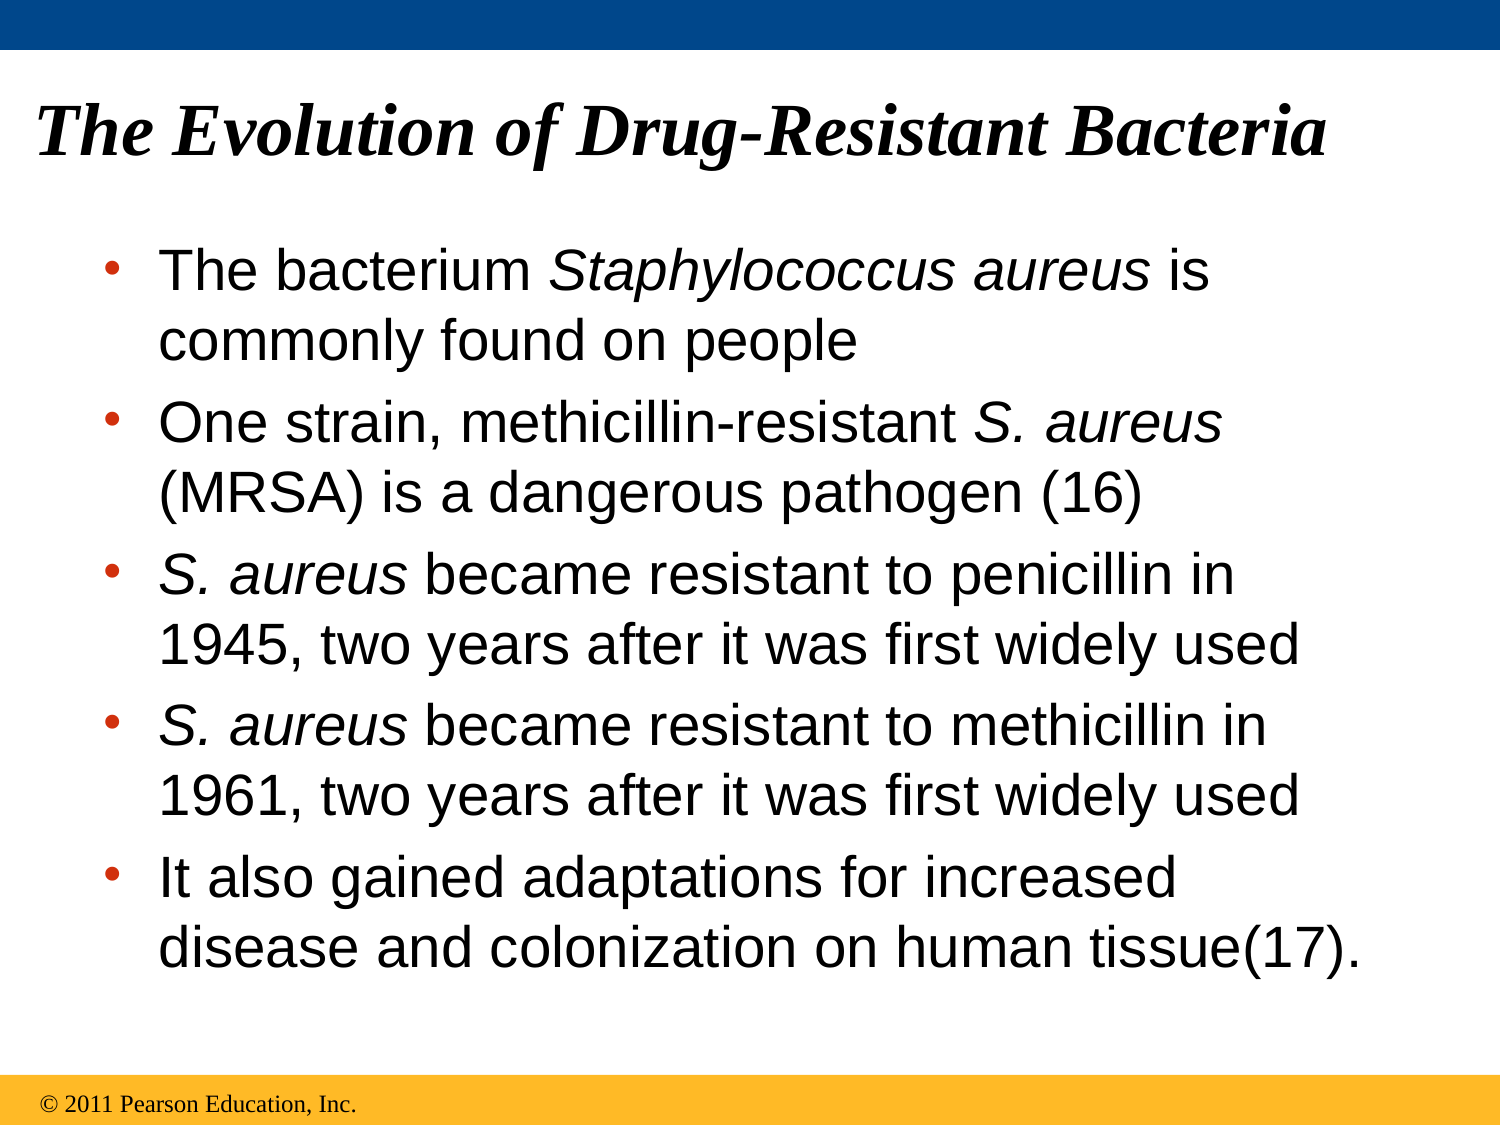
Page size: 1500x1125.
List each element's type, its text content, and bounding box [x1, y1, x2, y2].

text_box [0, 1074, 1500, 1125]
list The bacterium Staphylococcus aureus is commonly found on people One strain, methicillin-resistant S. aureus (MRSA) is a dangerous pathogen (16) S. aureus became resistant to penicillin in 1945, two years after it was first widely used S. aureus became resistant to methicillin in 1961, two years after it was first widely used It also gained adaptations for increased disease and colonization on human tissue(17). [87, 224, 1401, 1003]
text_box [0, 0, 1500, 50]
title The Evolution of Drug-Resistant Bacteria [18, 83, 1420, 167]
